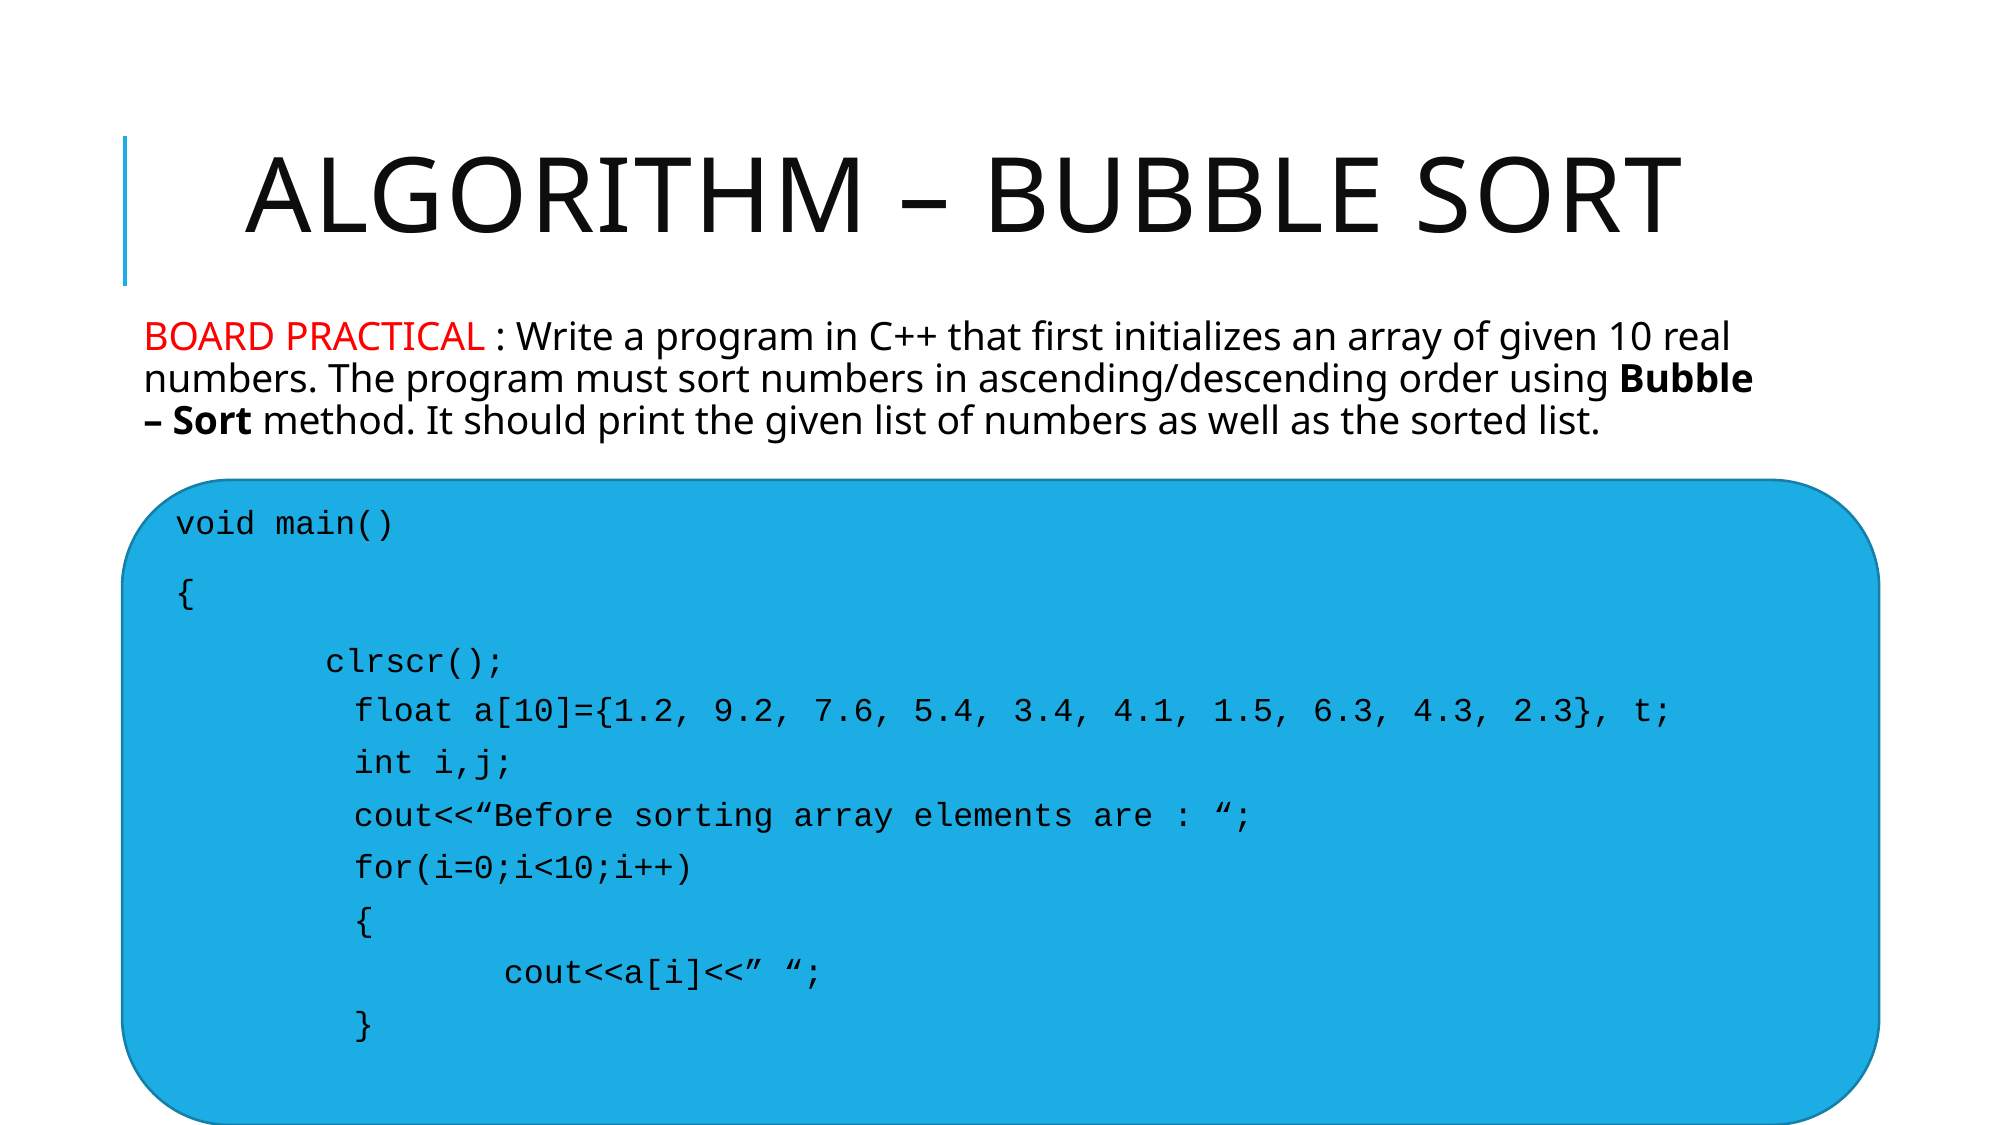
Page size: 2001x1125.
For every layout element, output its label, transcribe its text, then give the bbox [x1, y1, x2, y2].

list BOARD PRACTICAL : Write a program in C++ that first initializes an array of given 10 real numbers. The program must sort numbers in ascending/descending order using Bubble – Sort method. It should print the given list of numbers as well as the sorted list. [122, 309, 1763, 480]
text_box [174, 478, 1881, 1125]
title ALGORITHM – BUBBLE SORT [168, 96, 1763, 309]
text_box [120, 497, 168, 1108]
text_box void main() { clrscr(); float a[10]={1.2, 9.2, 7.6, 5.4, 3.4, 4.1, 1.5, 6.3, 4.3, 2.3}, t; int i,j; cout<<“Before sorting array elements are : “; for(i=0;i<10;i++) { cout<<a[i]<<” “; } [168, 493, 1796, 1111]
